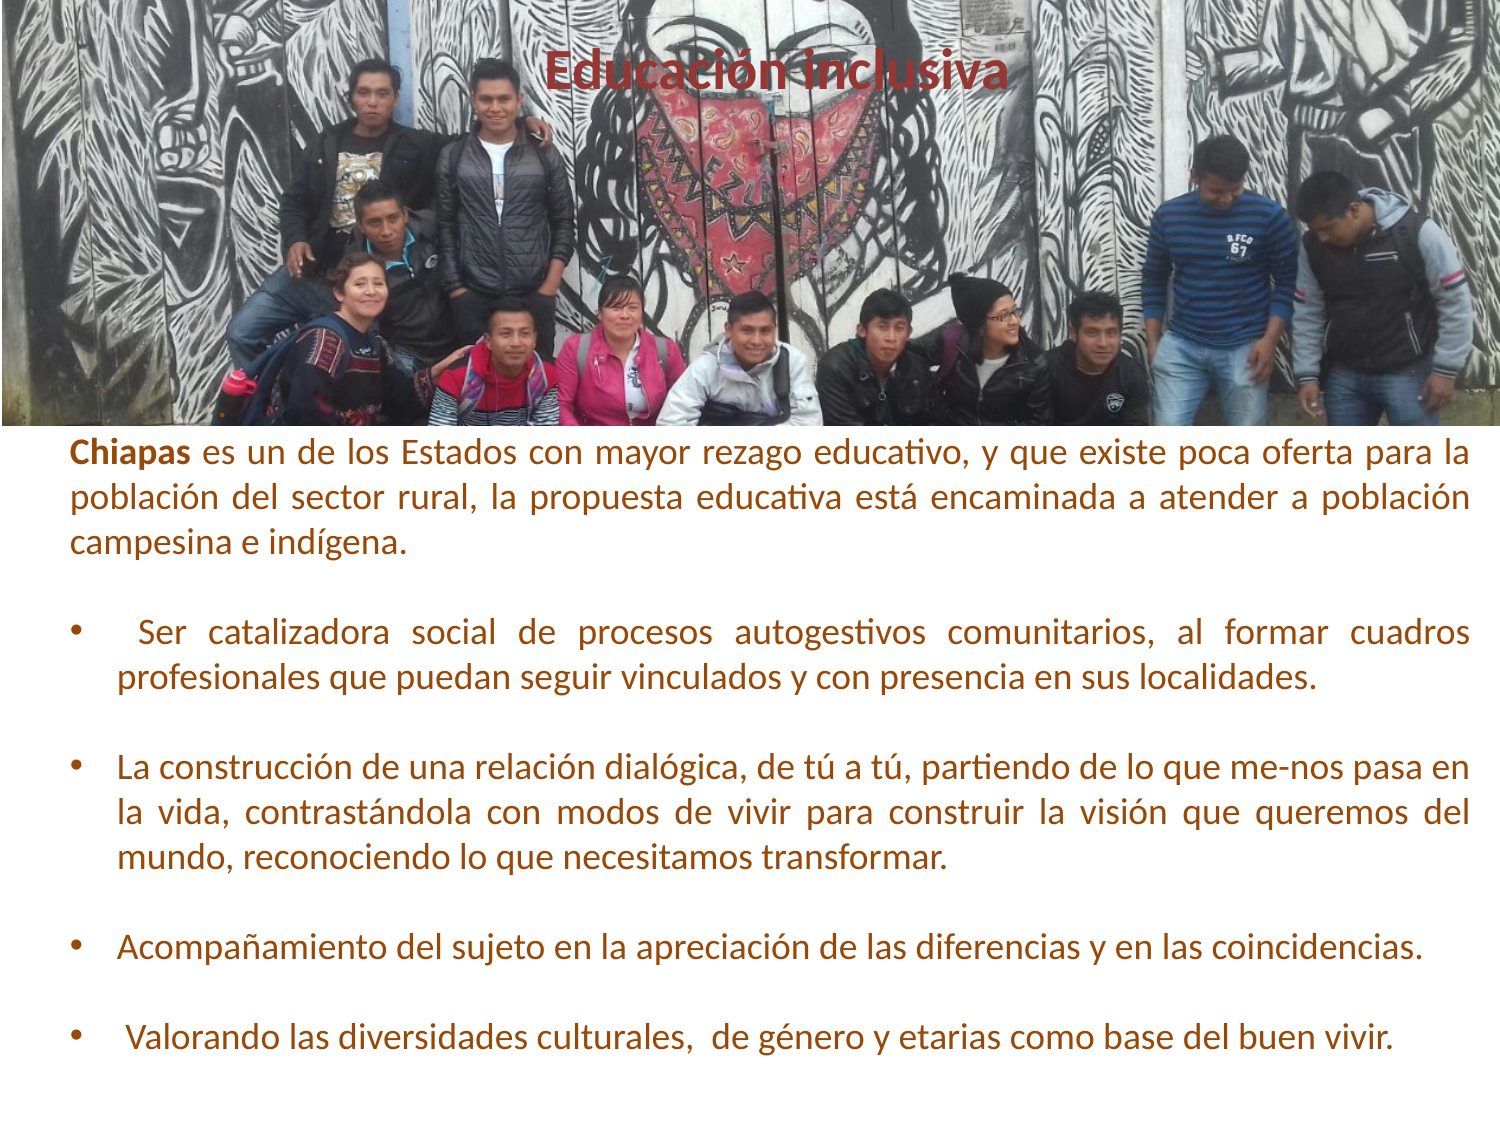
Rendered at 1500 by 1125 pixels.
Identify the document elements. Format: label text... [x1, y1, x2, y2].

picture [1, 0, 1500, 426]
text_box Chiapas es un de los Estados con mayor rezago educativo, y que existe poca oferta para la población del sector rural, la propuesta educativa está encaminada a atender a población campesina e indígena. Ser catalizadora social de procesos autogestivos comunitarios, al formar cuadros profesionales que puedan seguir vinculados y con presencia en sus localidades. La construcción de una relación dialógica, de tú a tú, partiendo de lo que me-nos pasa en la vida, contrastándola con modos de vivir para construir la visión que queremos del mundo, reconociendo lo que necesitamos transformar. Acompañamiento del sujeto en la apreciación de las diferencias y en las coincidencias. Valorando las diversidades culturales, de género y etarias como base del buen vivir. [55, 435, 1487, 1064]
